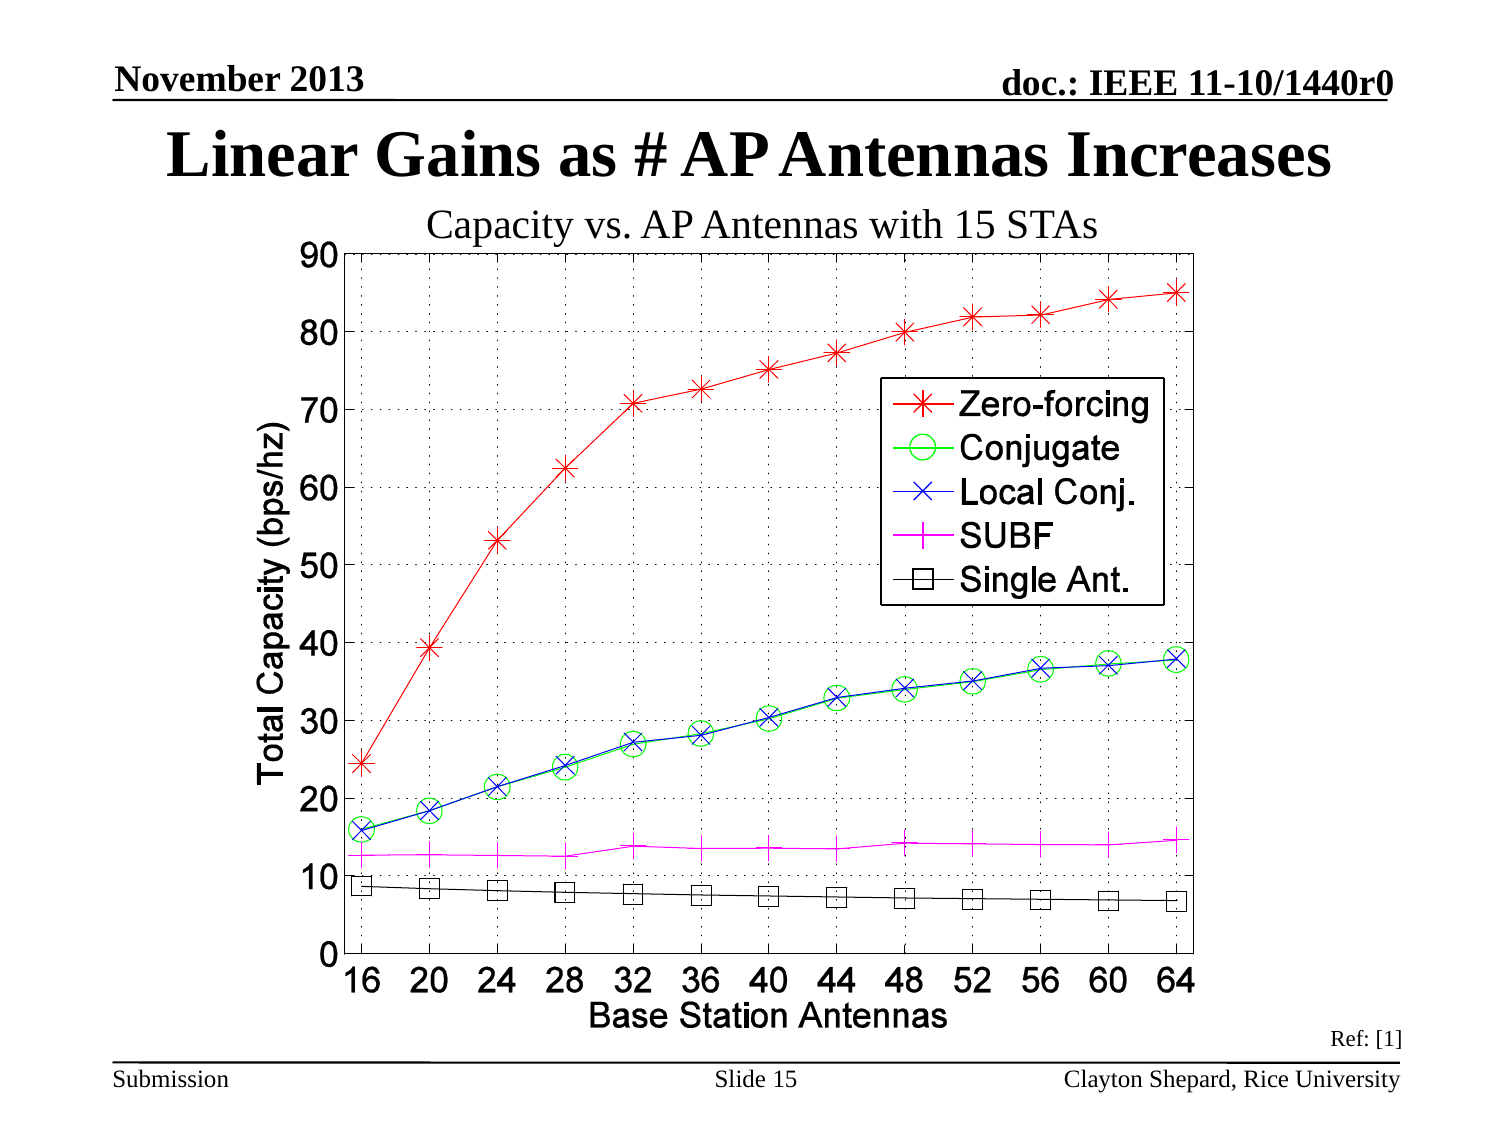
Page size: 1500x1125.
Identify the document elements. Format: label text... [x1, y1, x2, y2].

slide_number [114, 54, 423, 100]
text_box Ref: [1] [1315, 1015, 1500, 1086]
picture [202, 189, 1298, 1049]
slide_number Slide 15 [712, 1061, 800, 1123]
footer Clayton Shepard, Rice University [878, 1061, 1402, 1093]
title Linear Gains as # AP Antennas Increases [112, 62, 1388, 238]
